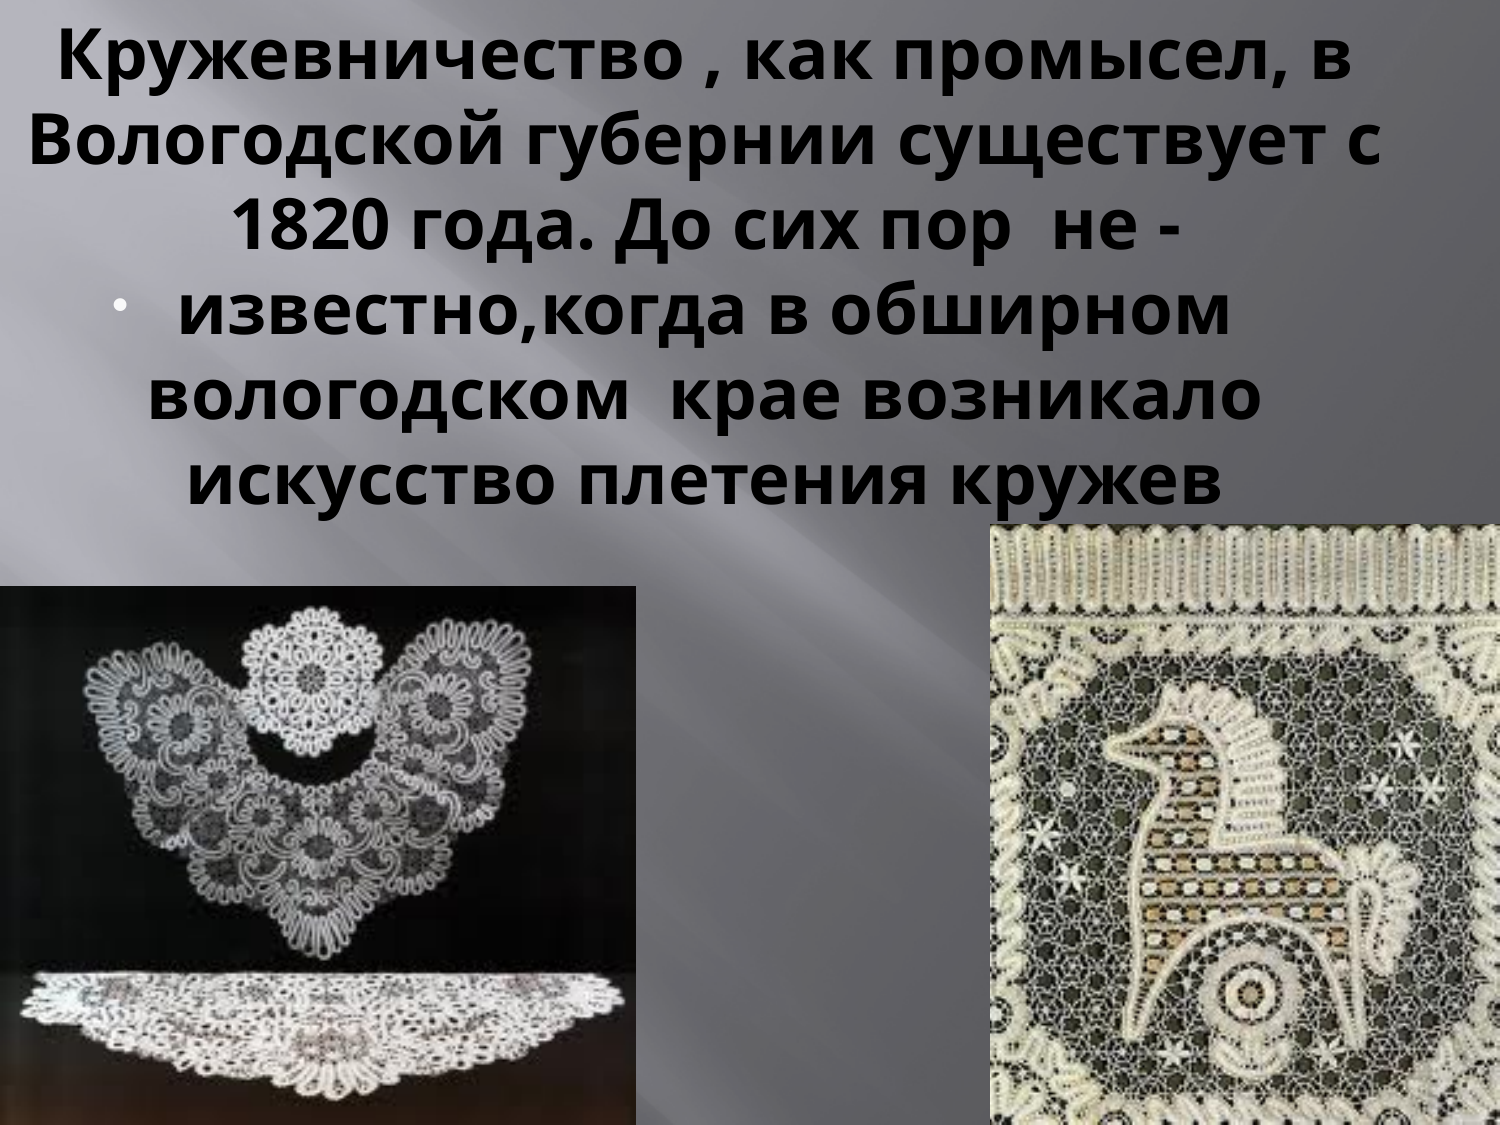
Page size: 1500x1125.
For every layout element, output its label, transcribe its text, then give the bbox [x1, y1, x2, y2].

list [76, 267, 1427, 1040]
picture [0, 585, 636, 1125]
title Кружевничество , как промысел, в Вологодской губернии существует с 1820 года. До сих пор не -известно,когда в обширном вологодском крае возникало искусство плетения кружев [0, 0, 1412, 528]
picture [990, 524, 1500, 1125]
